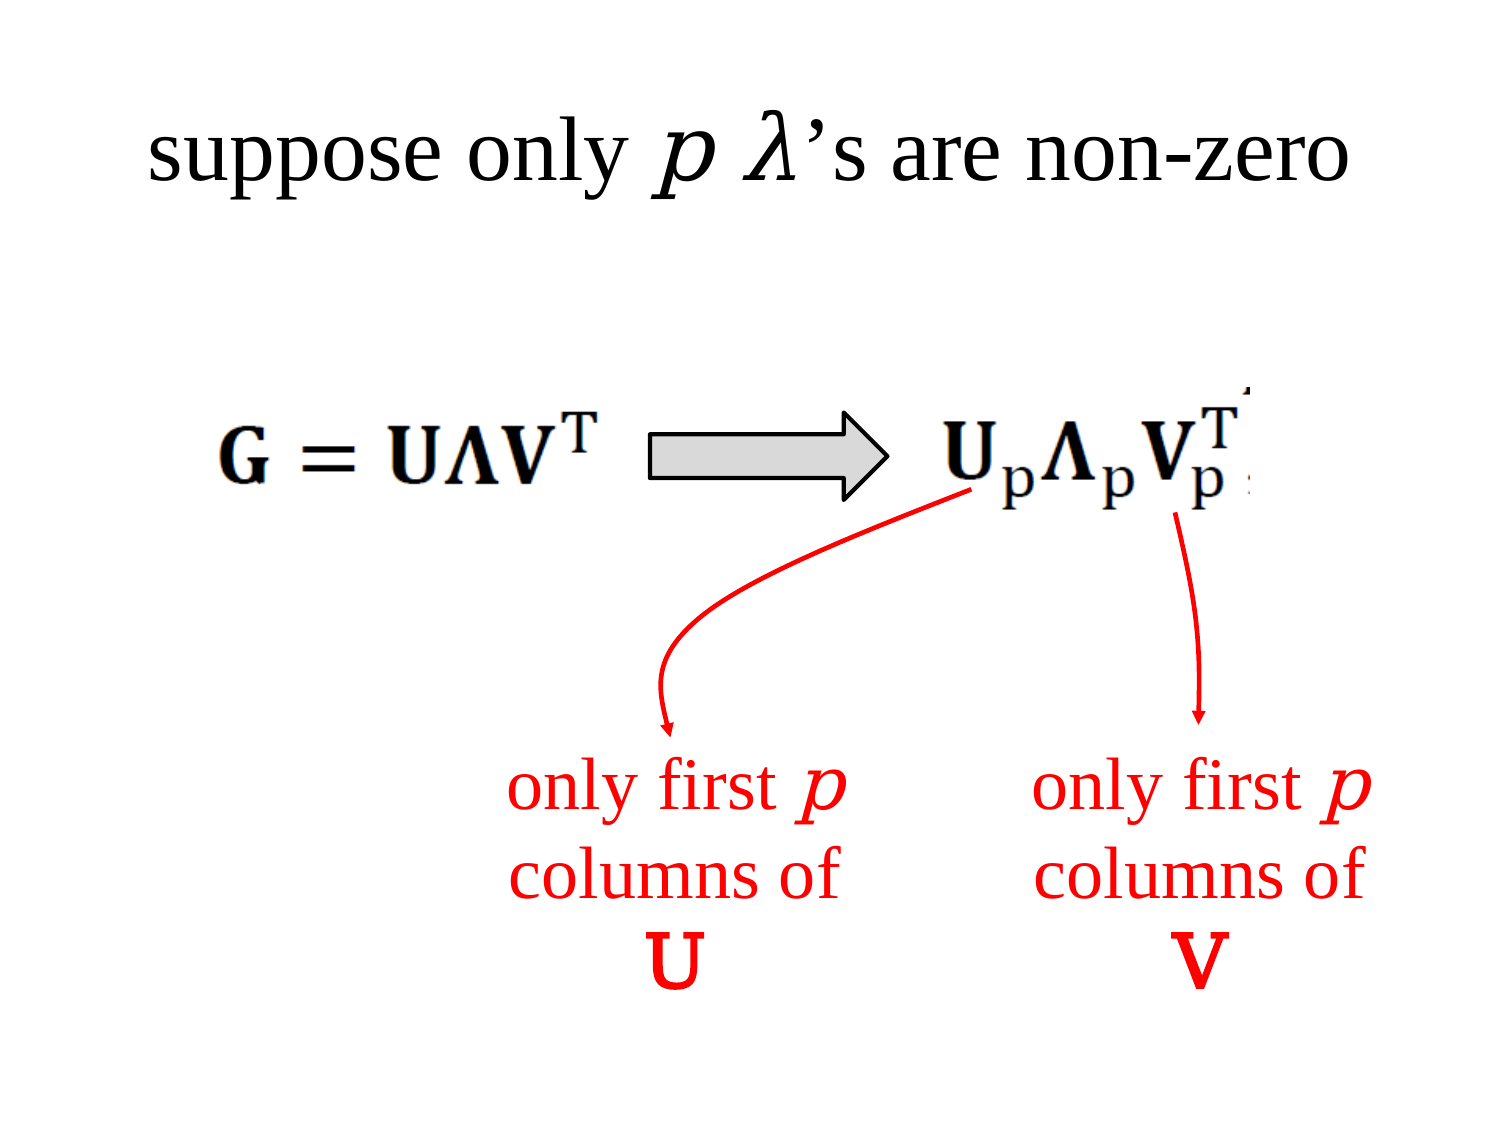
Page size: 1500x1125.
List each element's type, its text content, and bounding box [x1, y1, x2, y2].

text_box [660, 503, 936, 724]
picture [187, 387, 638, 526]
text_box [647, 410, 890, 502]
text_box [1176, 522, 1205, 725]
text_box only first p columns of U [487, 724, 863, 1013]
text_box only first p columns of V [1012, 724, 1388, 1013]
picture [937, 387, 1251, 513]
title suppose only p λ’s are non-zero [75, 50, 1425, 238]
